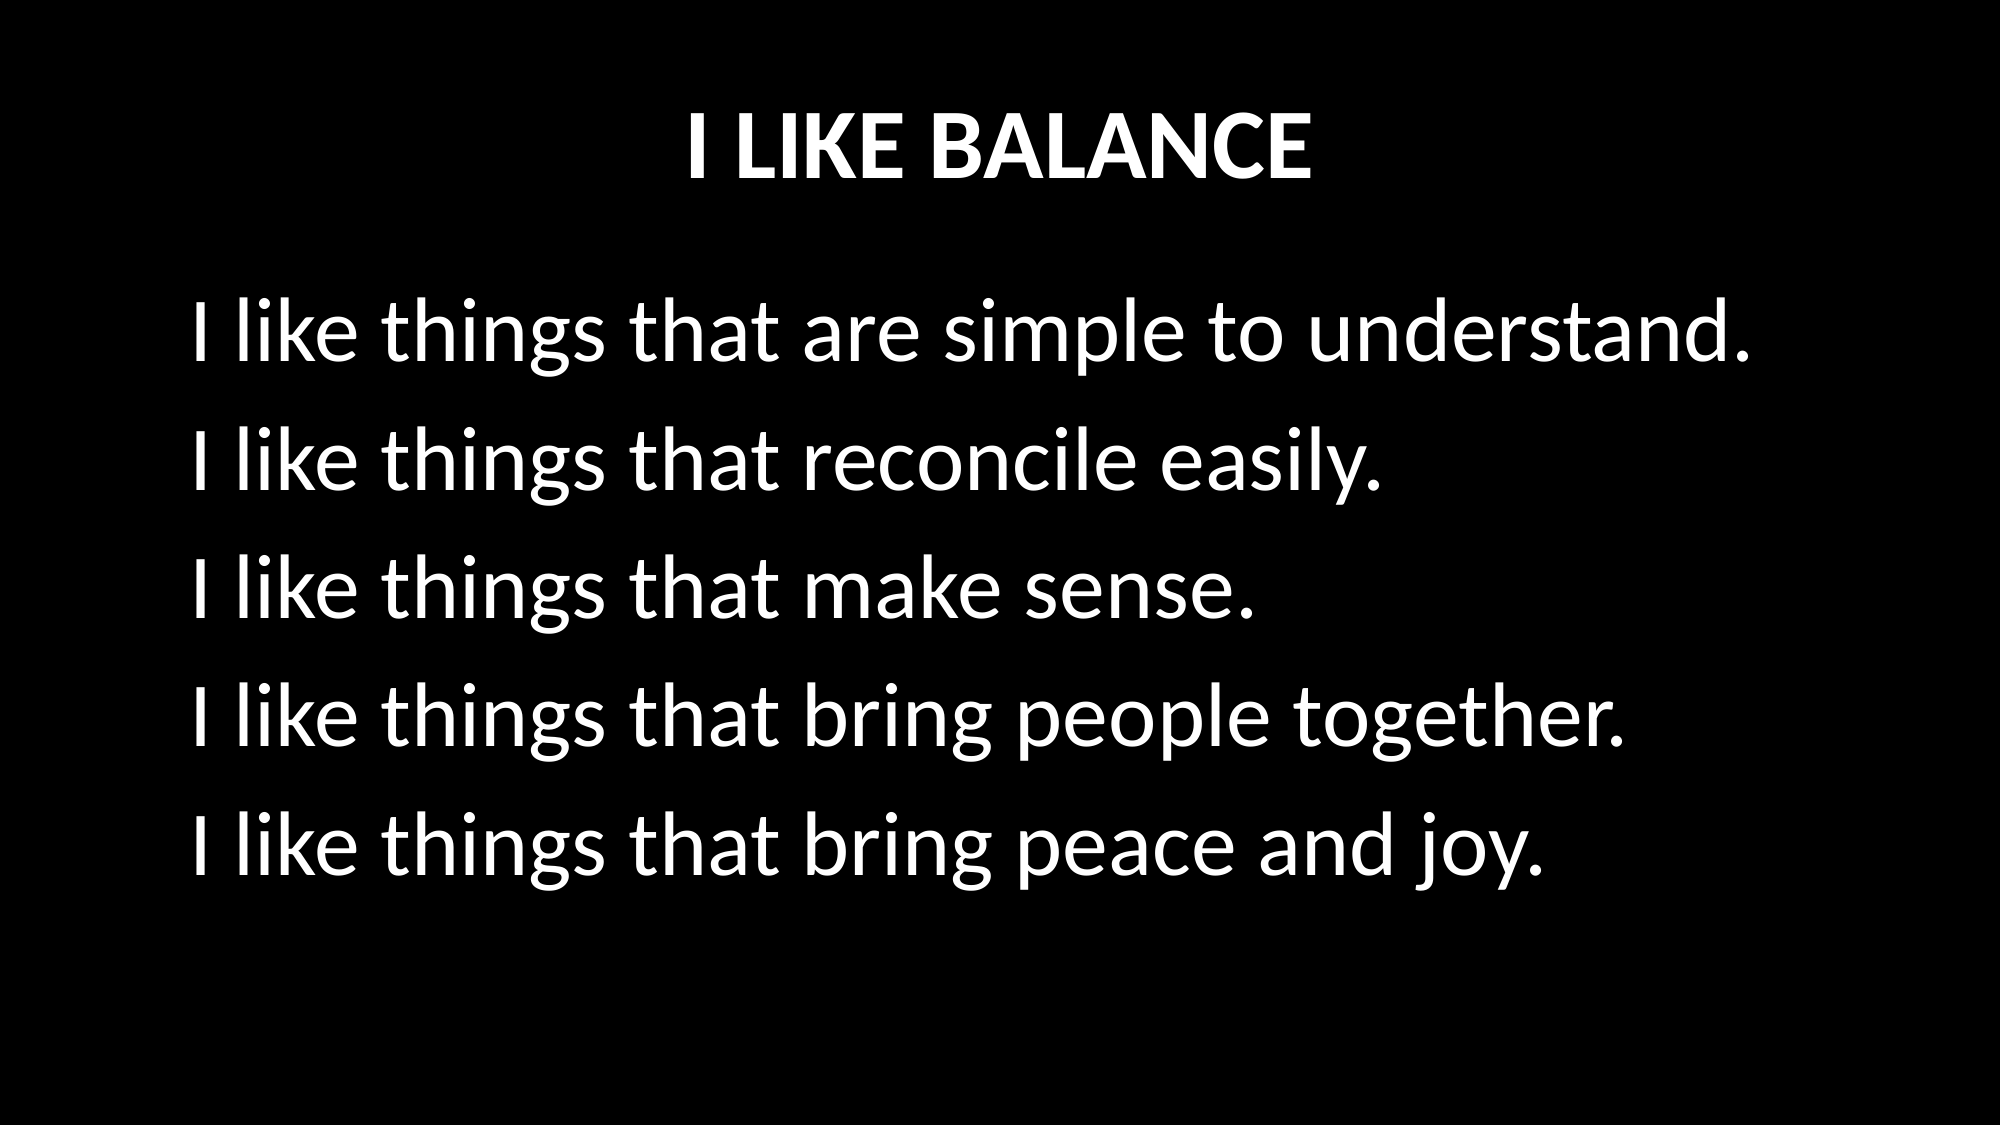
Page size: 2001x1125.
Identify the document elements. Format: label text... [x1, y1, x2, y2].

title I LIKE BALANCE [99, 45, 1900, 233]
list I like things that are simple to understand. I like things that reconcile easily. I like things that make sense. I like things that bring people together. I like things that bring peace and joy. [99, 262, 1900, 1005]
